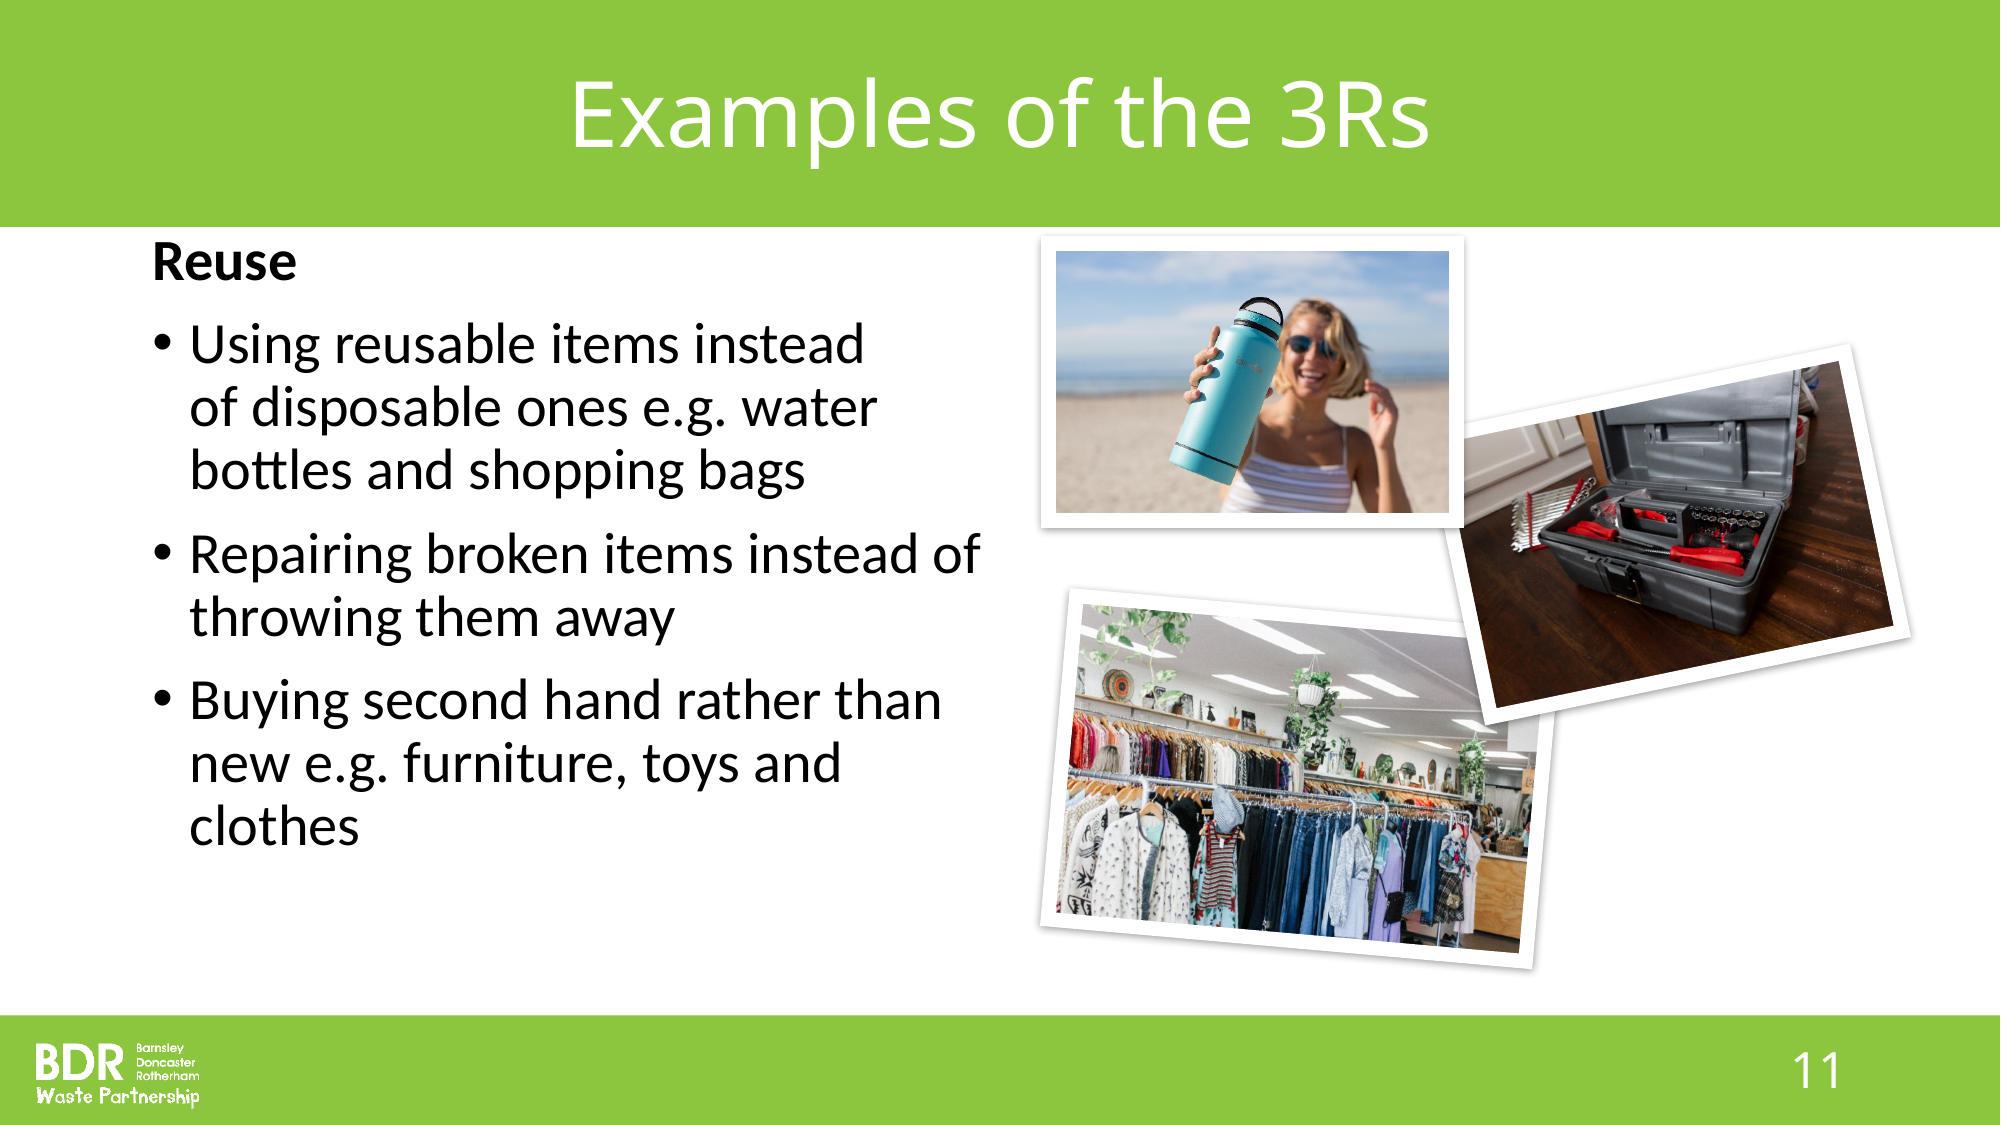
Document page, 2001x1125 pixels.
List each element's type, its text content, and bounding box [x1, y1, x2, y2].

title Examples of the 3Rs [0, 9, 2000, 227]
list Reuse Using reusable items instead of disposable ones e.g. water bottles and shopping bags Repairing broken items instead of throwing them away Buying second hand rather than new e.g. furniture, toys and clothes [137, 222, 1000, 987]
picture [1055, 250, 1450, 514]
picture [1056, 362, 1893, 953]
slide_number 11 [1412, 1042, 1863, 1103]
picture [14, 1026, 220, 1125]
